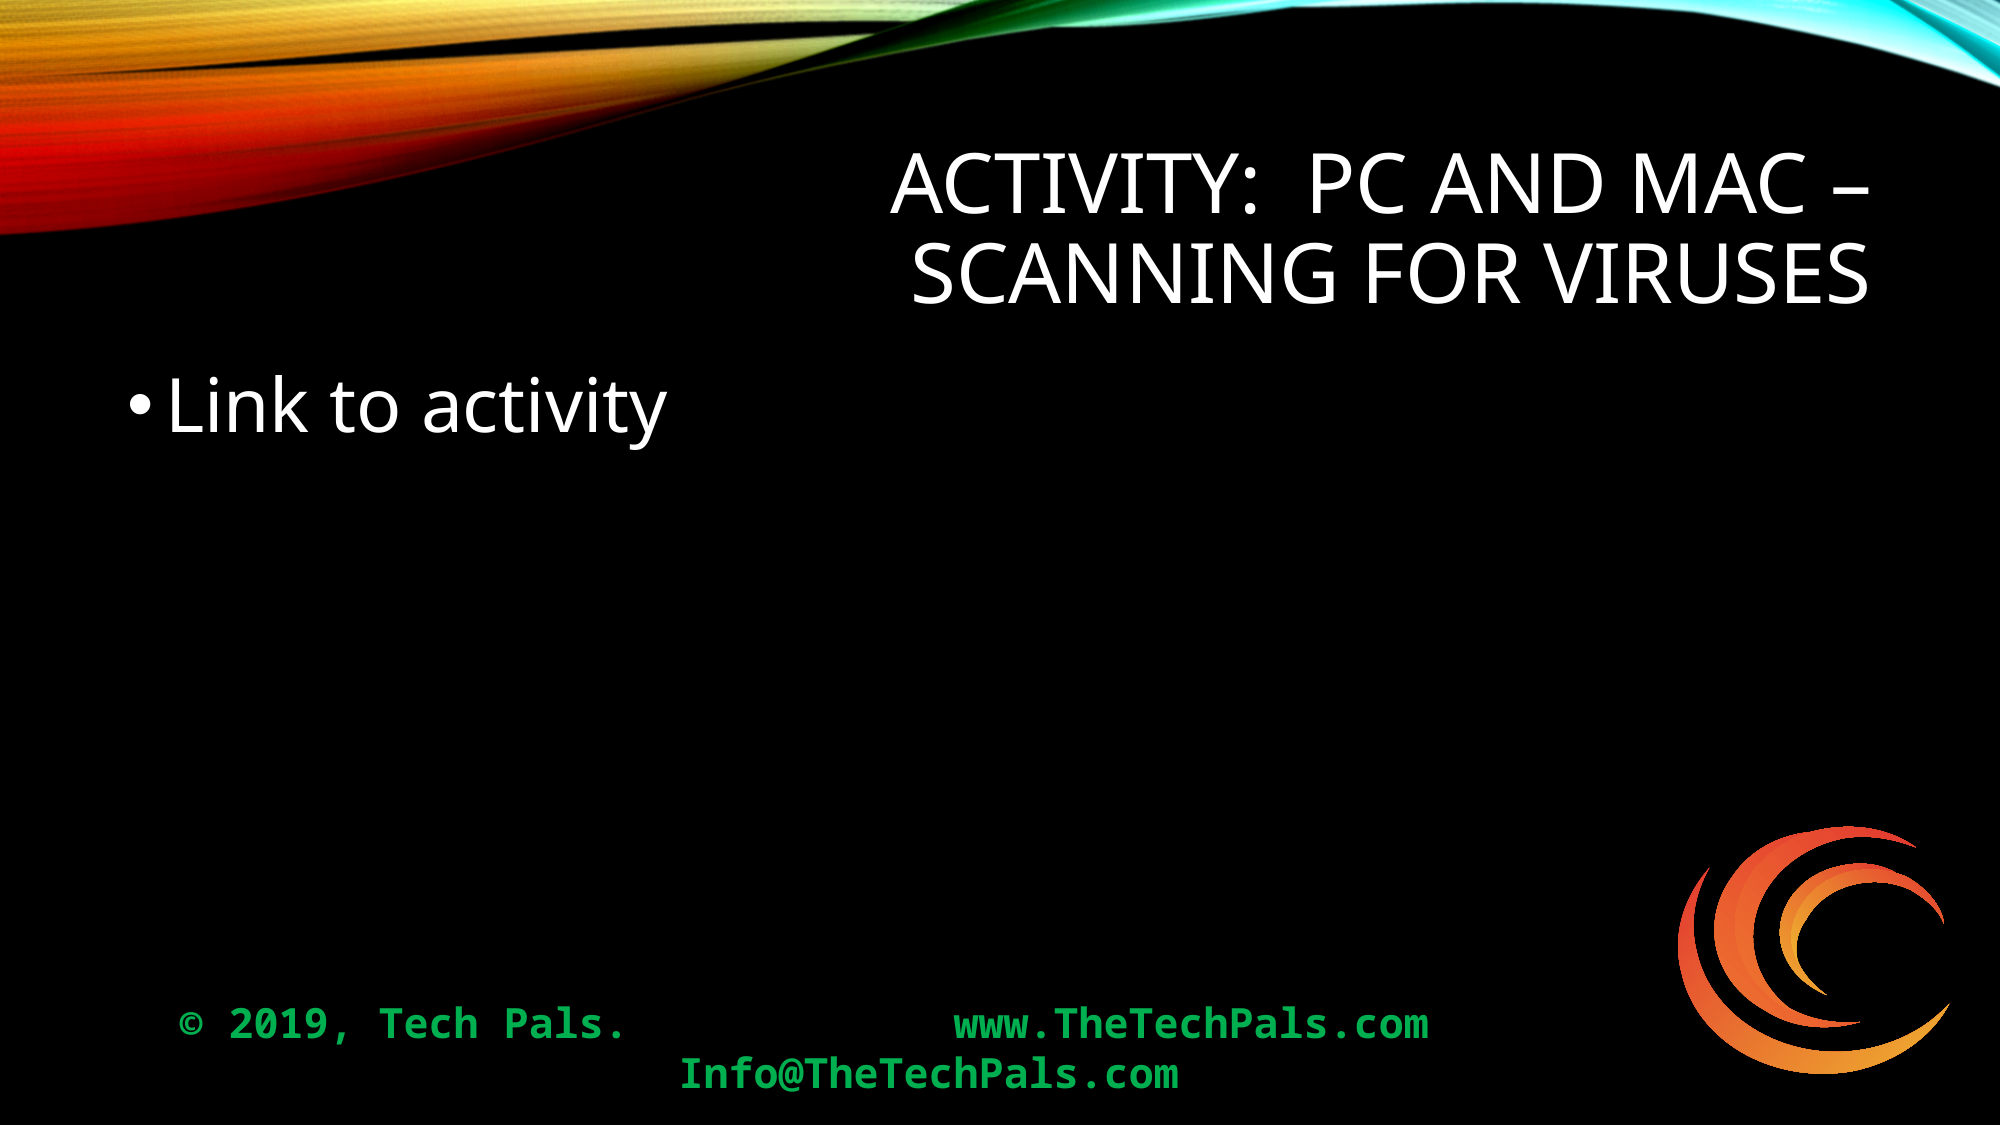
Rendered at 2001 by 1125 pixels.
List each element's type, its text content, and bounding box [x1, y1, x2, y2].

picture [0, 0, 2000, 237]
title ACTIVITY: PC and MAC – Scanning for viruses [474, 125, 1888, 338]
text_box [1671, 822, 1950, 1085]
text_box © 2019, Tech Pals. www.TheTechPals.com Info@TheTechPals.com [57, 990, 1800, 1103]
list Link to activity [112, 360, 1888, 990]
